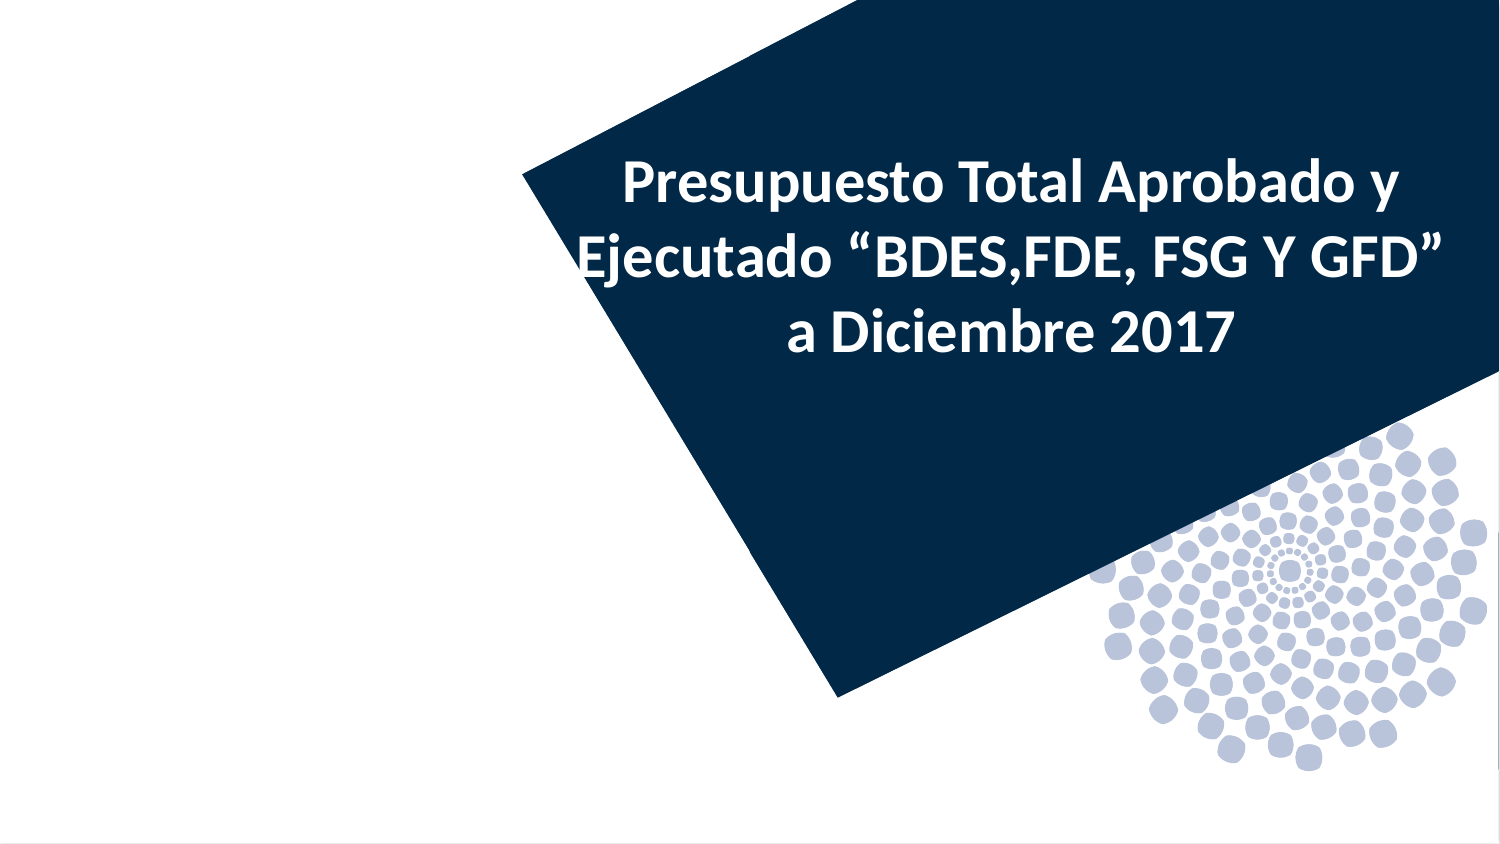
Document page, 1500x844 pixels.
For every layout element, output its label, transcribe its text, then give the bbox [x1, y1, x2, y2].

picture [0, 0, 1499, 844]
title Presupuesto Total Aprobado y Ejecutado “BDES,FDE, FSG Y GFD” a Diciembre 2017 [525, 44, 1499, 461]
